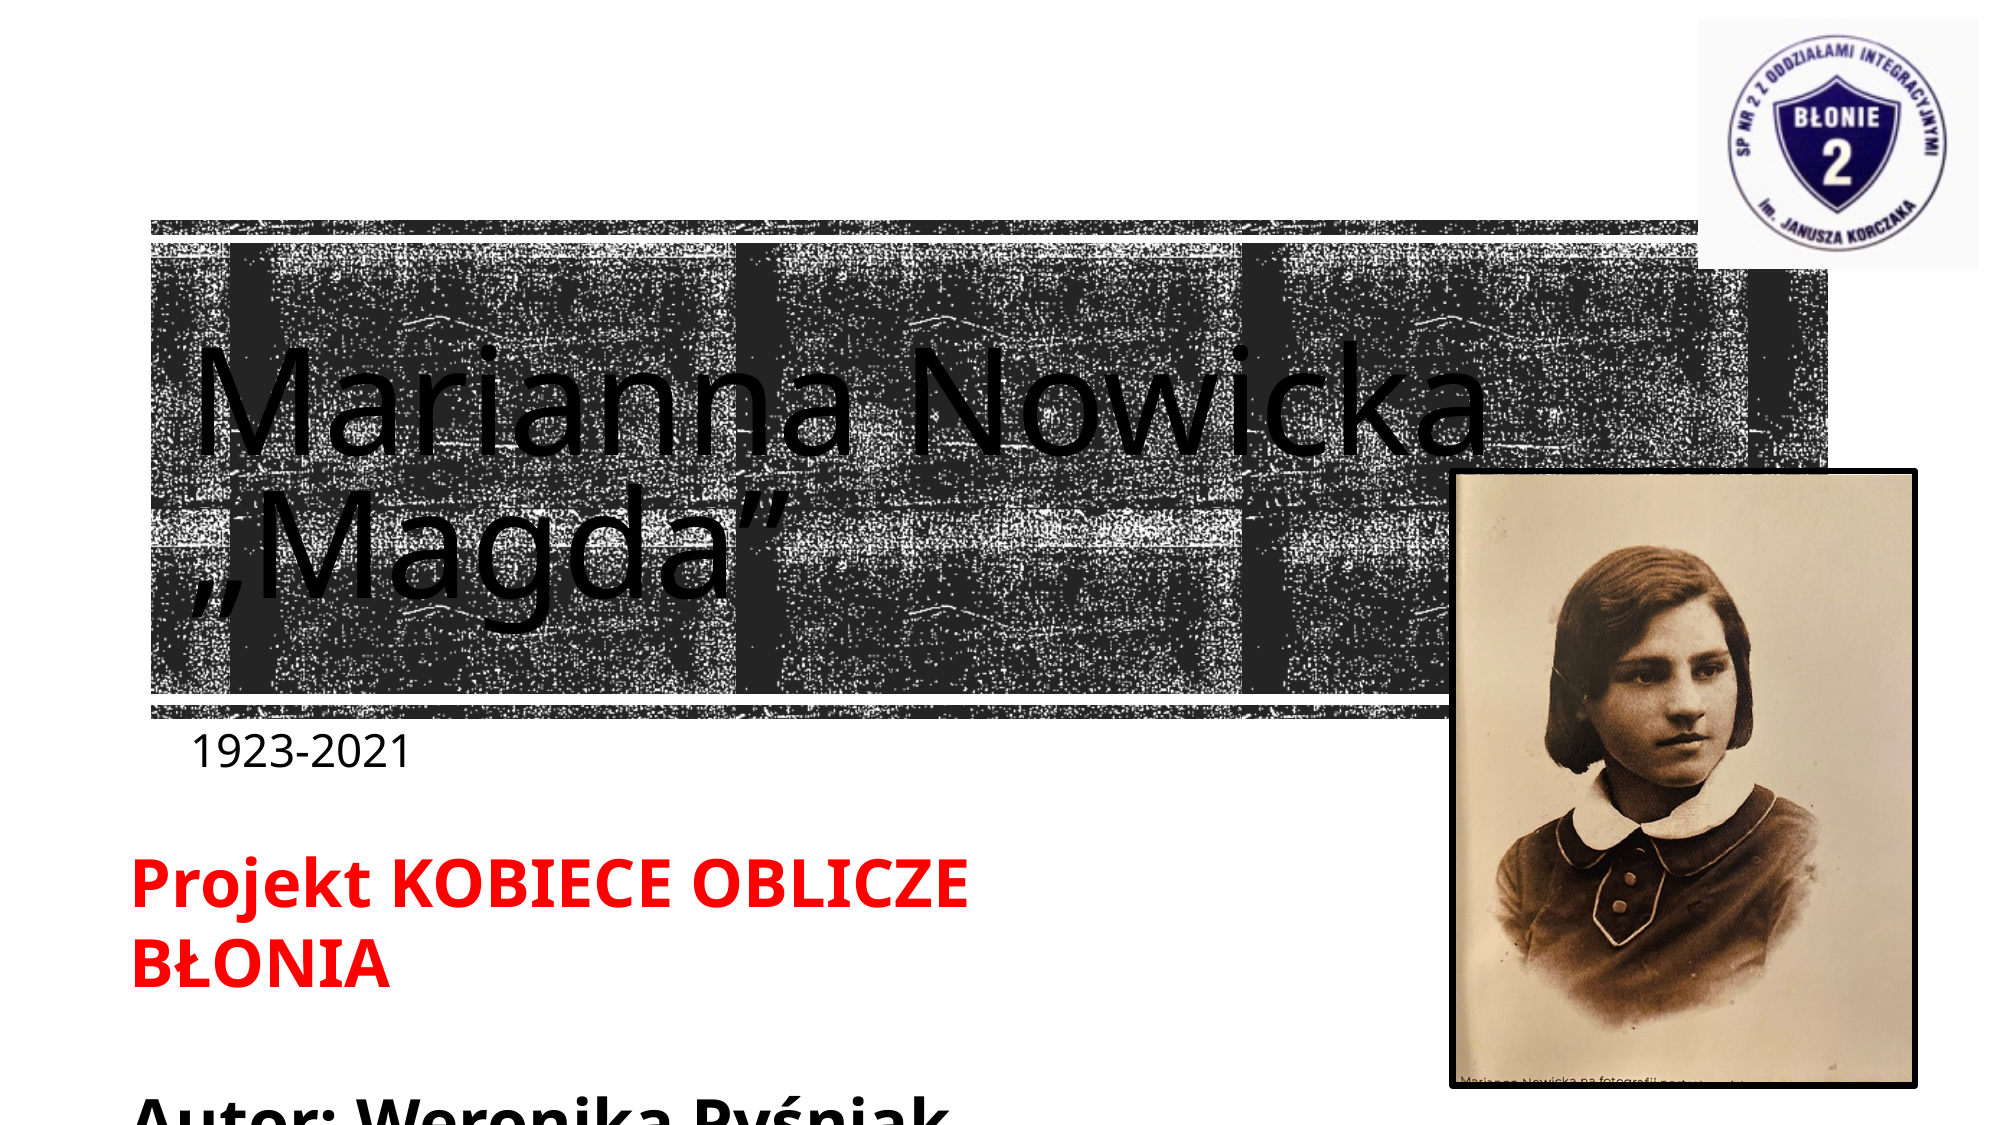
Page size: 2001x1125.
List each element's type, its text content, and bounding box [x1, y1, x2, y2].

text_box [975, 537, 1025, 588]
picture [1382, 475, 1987, 1082]
picture [1698, 19, 1979, 269]
text_box Projekt KOBIECE OBLICZE BŁONIA Autor: Weronika Pyśniak [114, 833, 1253, 1125]
subtitle 1923-2021 [175, 720, 1379, 896]
text_box [974, 537, 1262, 824]
title Marianna Nowicka „Magda” [172, 234, 1808, 733]
